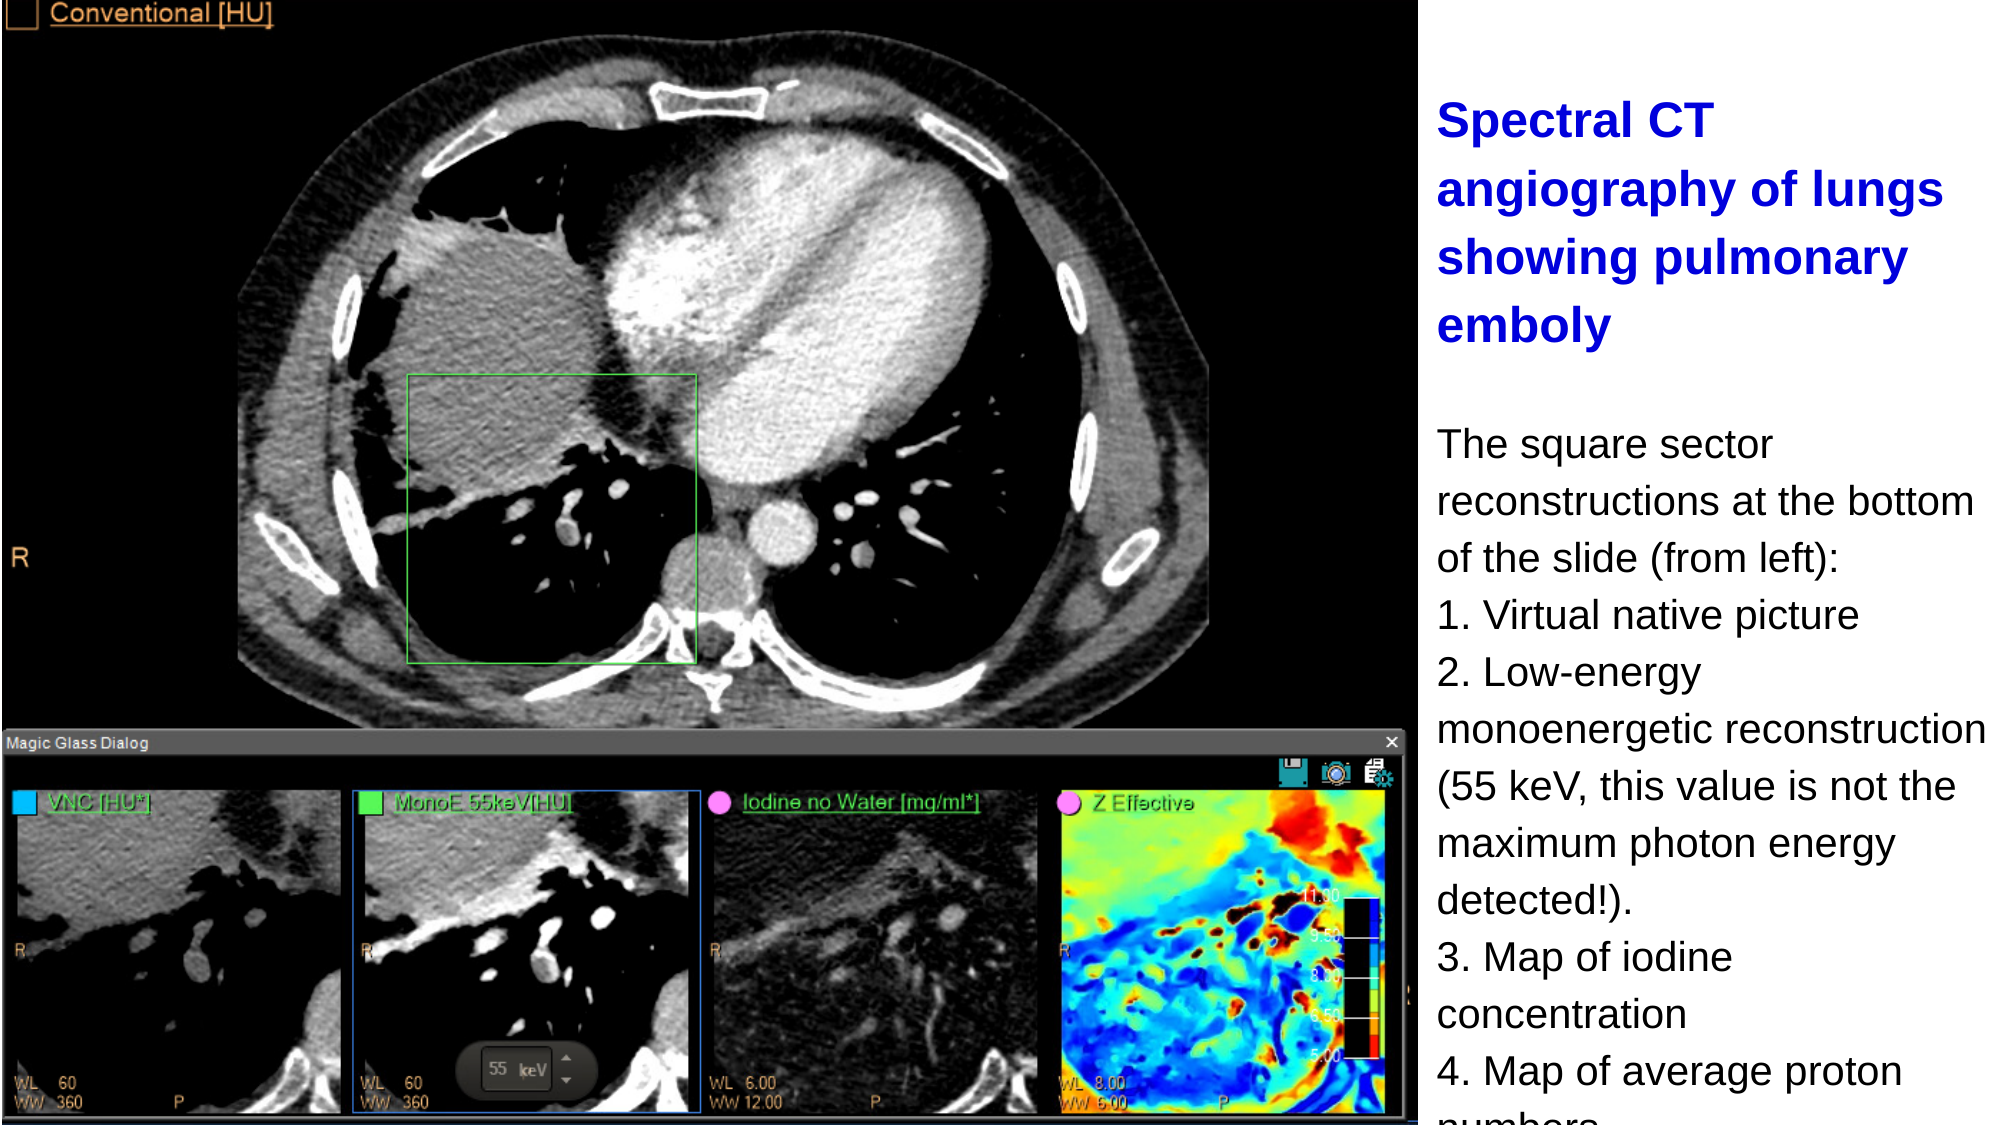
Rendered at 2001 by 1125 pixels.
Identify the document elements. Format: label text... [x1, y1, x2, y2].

list Spectral CT angiography of lungs showing pulmonary emboly The square sector reconstructions at the bottom of the slide (from left): 1. Virtual native picture 2. Low-energy monoenergetic reconstruction (55 keV, this value is not the maximum photon energy detected!). 3. Map of iodine concentration 4. Map of average proton numbers [1436, 79, 1989, 1105]
picture [1, 0, 1418, 1125]
